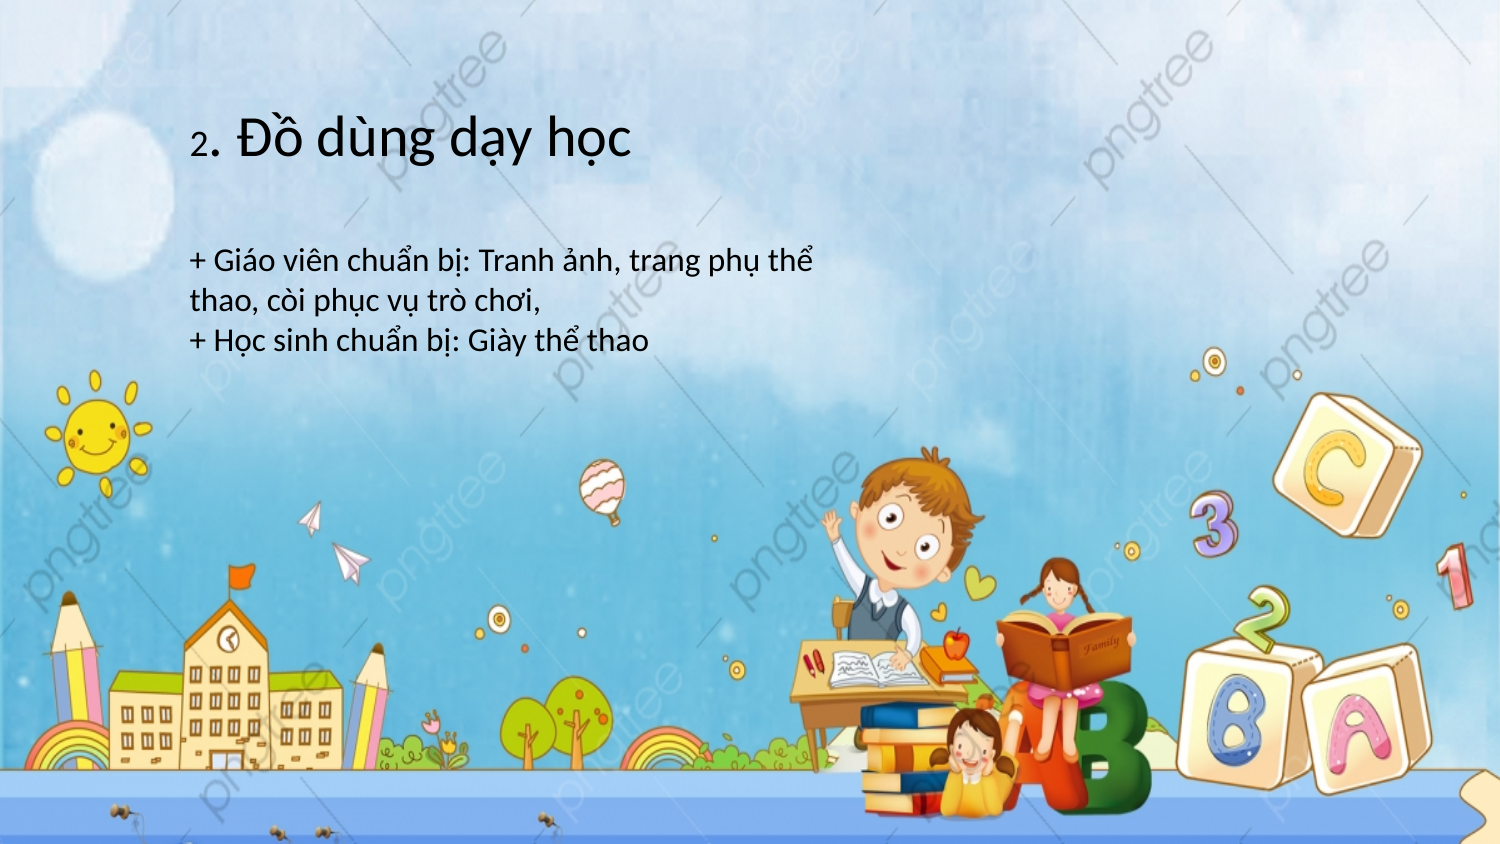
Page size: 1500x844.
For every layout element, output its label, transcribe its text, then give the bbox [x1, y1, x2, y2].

picture [0, 0, 1500, 844]
text_box 2. Đồ dùng dạy học + Giáo viên chuẩn bị: Tranh ảnh, trang phụ thể thao, còi phục vụ trò chơi, + Học sinh chuẩn bị: Giày thể thao [174, 90, 850, 435]
